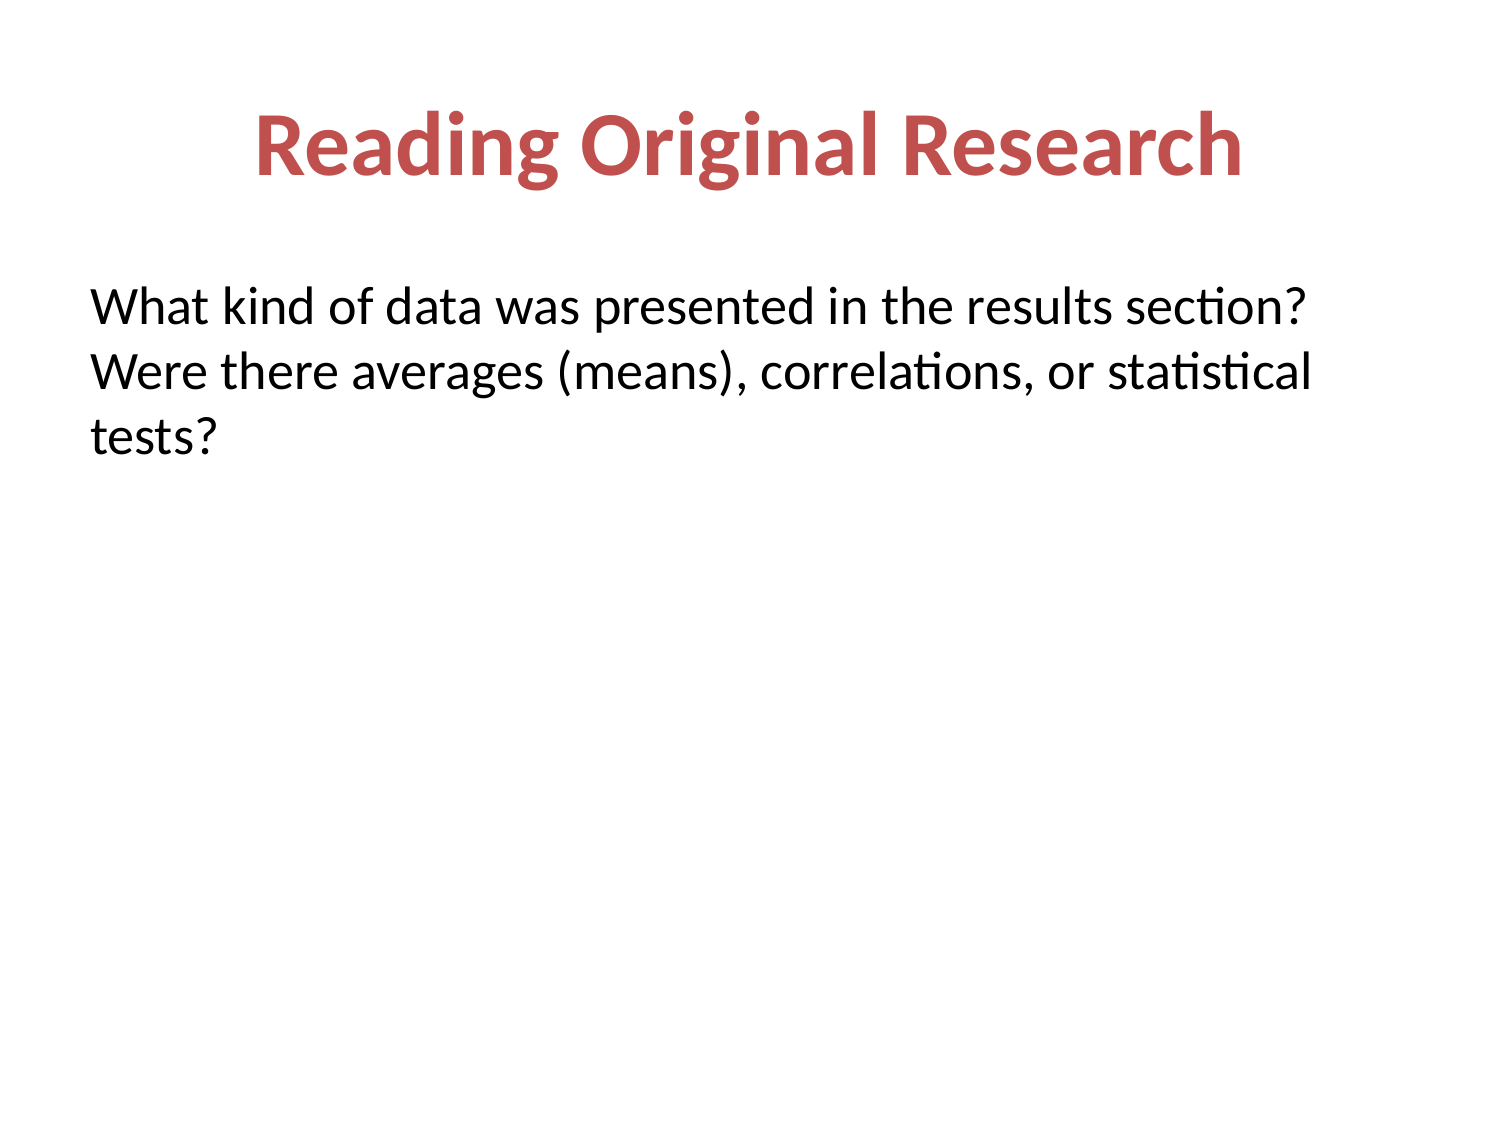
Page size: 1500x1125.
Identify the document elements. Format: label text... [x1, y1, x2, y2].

list What kind of data was presented in the results section? Were there averages (means), correlations, or statistical tests? [75, 262, 1425, 1005]
title Reading Original Research [75, 45, 1425, 233]
